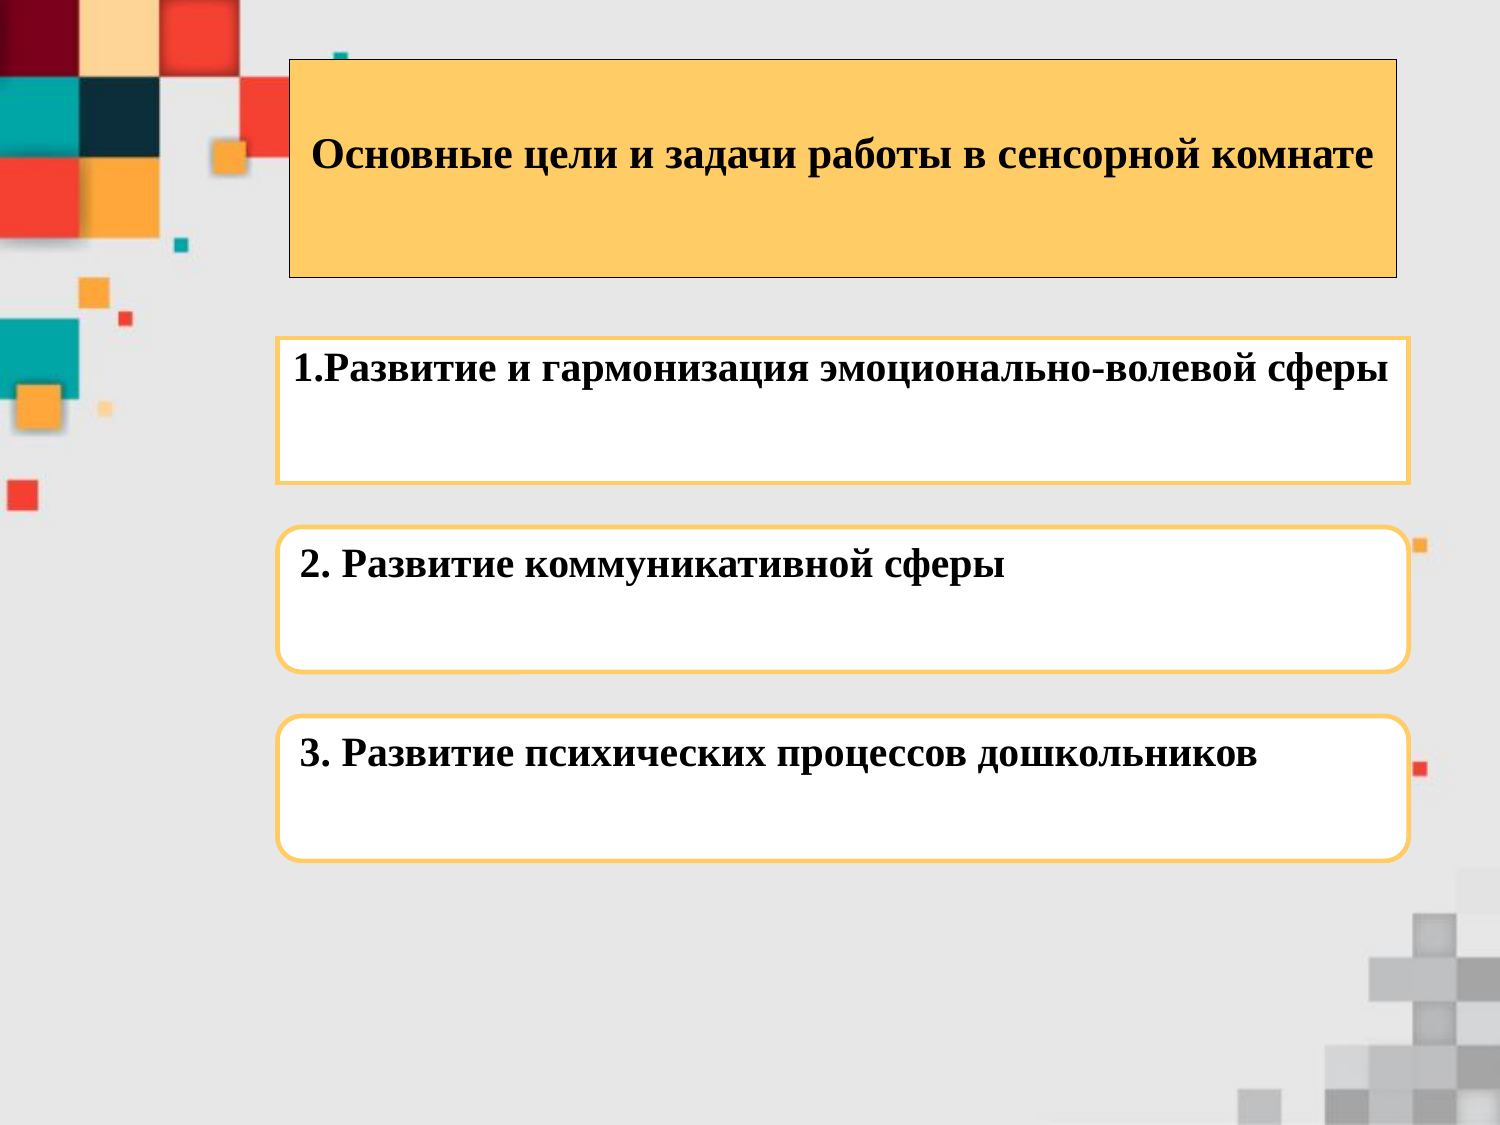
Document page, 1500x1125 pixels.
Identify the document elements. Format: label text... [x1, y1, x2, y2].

picture [0, 0, 1500, 1125]
title Основные цели и задачи работы в сенсорной комнате [289, 59, 1397, 278]
text_box 2. Развитие коммуникативной сферы [276, 526, 1410, 673]
list 1.Развитие и гармонизация эмоционально-волевой сферы [277, 338, 1409, 483]
text_box 3. Развитие психических процессов дошкольников [276, 715, 1410, 862]
